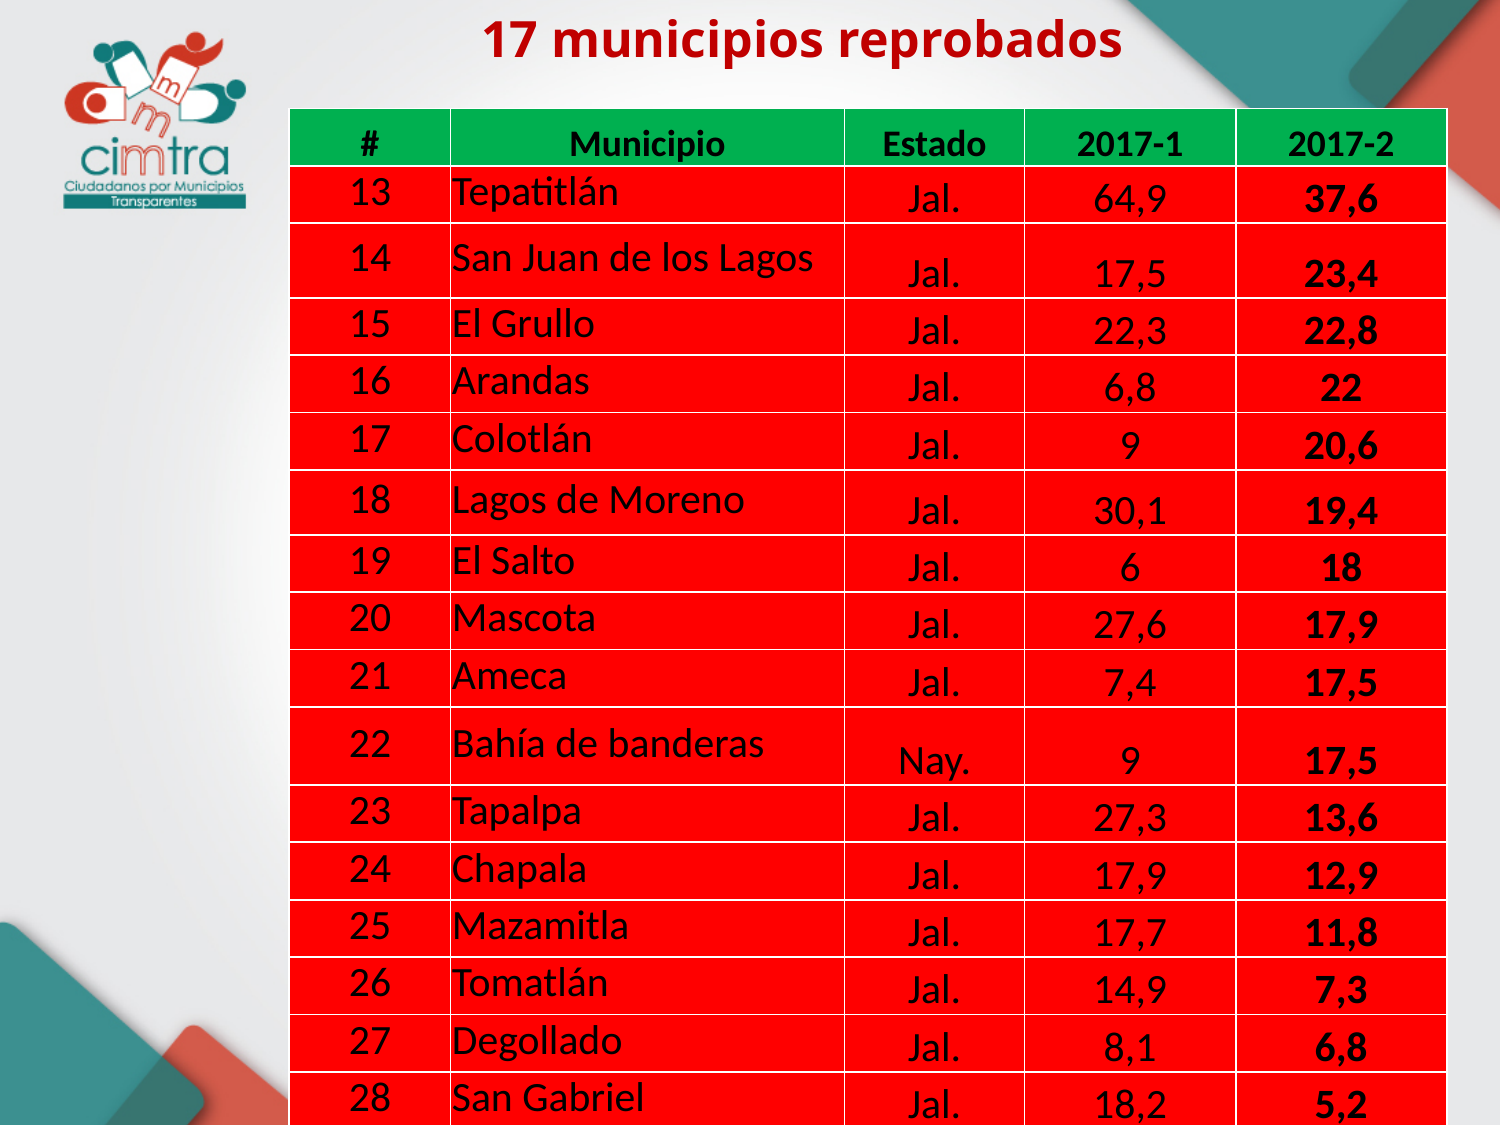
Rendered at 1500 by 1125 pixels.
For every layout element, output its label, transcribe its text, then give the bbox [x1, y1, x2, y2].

table_cell Jal. [845, 471, 1024, 534]
table_header # [290, 109, 450, 165]
table_cell 16 [290, 356, 450, 412]
table_cell 6,8 [1025, 356, 1235, 412]
table_cell El Grullo [451, 299, 844, 354]
table_cell 6 [1025, 536, 1235, 591]
table_cell Jal. [845, 1015, 1024, 1071]
table_cell Colotlán [451, 413, 844, 469]
table_header Municipio [451, 109, 844, 165]
table_cell 20,6 [1237, 413, 1446, 469]
table_cell San Juan de los Lagos [451, 224, 844, 297]
table_cell 14 [290, 224, 450, 297]
table_cell Tepatitlán [451, 167, 844, 222]
table_cell 25 [290, 901, 450, 956]
table_cell 18 [290, 471, 450, 534]
table_cell Jal. [845, 650, 1024, 706]
table_cell San Gabriel [451, 1073, 844, 1125]
table_cell 15 [290, 299, 450, 354]
table_cell Jal. [845, 593, 1024, 649]
table_cell Tomatlán [451, 958, 844, 1014]
table_cell 30,1 [1025, 471, 1235, 534]
table_cell 7,3 [1237, 958, 1446, 1014]
table_cell 27,6 [1025, 593, 1235, 649]
table_cell 24 [290, 843, 450, 899]
table_cell 17,5 [1237, 650, 1446, 706]
table_cell Lagos de Moreno [451, 471, 844, 534]
table_cell 8,1 [1025, 1015, 1235, 1071]
table_cell Mascota [451, 593, 844, 649]
table_cell 27,3 [1025, 786, 1235, 841]
table_cell 6,8 [1237, 1015, 1446, 1071]
table_cell Jal. [845, 843, 1024, 899]
table_cell 22 [290, 708, 450, 784]
table_cell 9 [1025, 413, 1235, 469]
table_cell Jal. [845, 224, 1024, 297]
table_cell Tapalpa [451, 786, 844, 841]
table_cell 22 [1237, 356, 1446, 412]
table_cell Jal. [845, 958, 1024, 1014]
table_cell 17,9 [1237, 593, 1446, 649]
table_cell Jal. [845, 413, 1024, 469]
table_cell 18,2 [1025, 1073, 1235, 1125]
table_cell 22,3 [1025, 299, 1235, 354]
table_cell 5,2 [1237, 1073, 1446, 1125]
table_cell Arandas [451, 356, 844, 412]
table_cell 23 [290, 786, 450, 841]
table_cell 11,8 [1237, 901, 1446, 956]
table_cell 13 [290, 167, 450, 222]
table_cell 37,6 [1237, 167, 1446, 222]
table_cell Jal. [845, 786, 1024, 841]
table_cell 28 [290, 1073, 450, 1125]
table_cell 14,9 [1025, 958, 1235, 1014]
table_cell 20 [290, 593, 450, 649]
table_cell 17,5 [1025, 224, 1235, 297]
table_cell Nay. [845, 708, 1024, 784]
table_cell 19 [290, 536, 450, 591]
table_cell El Salto [451, 536, 844, 591]
table_cell 17,5 [1237, 708, 1446, 784]
table_cell Jal. [845, 901, 1024, 956]
table_header Estado [845, 109, 1024, 165]
table_cell 22,8 [1237, 299, 1446, 354]
table_cell Ameca [451, 650, 844, 706]
table_cell 17,7 [1025, 901, 1235, 956]
table_cell 9 [1025, 708, 1235, 784]
table_cell 21 [290, 650, 450, 706]
table_cell Jal. [845, 299, 1024, 354]
table_cell 12,9 [1237, 843, 1446, 899]
table_cell 26 [290, 958, 450, 1014]
table_cell 7,4 [1025, 650, 1235, 706]
table_cell Chapala [451, 843, 844, 899]
table_cell Jal. [845, 167, 1024, 222]
table_cell Jal. [845, 1073, 1024, 1125]
table_cell 17,9 [1025, 843, 1235, 899]
picture [0, 0, 1500, 1125]
table_header 2017-2 [1237, 109, 1446, 165]
table_cell 17 [290, 413, 450, 469]
table_cell 13,6 [1237, 786, 1446, 841]
table_cell 23,4 [1237, 224, 1446, 297]
table_cell 19,4 [1237, 471, 1446, 534]
table_cell Bahía de banderas [451, 708, 844, 784]
table_cell Mazamitla [451, 901, 844, 956]
table_cell 18 [1237, 536, 1446, 591]
table_cell 64,9 [1025, 167, 1235, 222]
table_cell Jal. [845, 536, 1024, 591]
table_cell Degollado [451, 1015, 844, 1071]
table_header 2017-1 [1025, 109, 1235, 165]
table_cell 27 [290, 1015, 450, 1071]
text_box 17 municipios reprobados [466, 0, 1187, 75]
table_cell Jal. [845, 356, 1024, 412]
